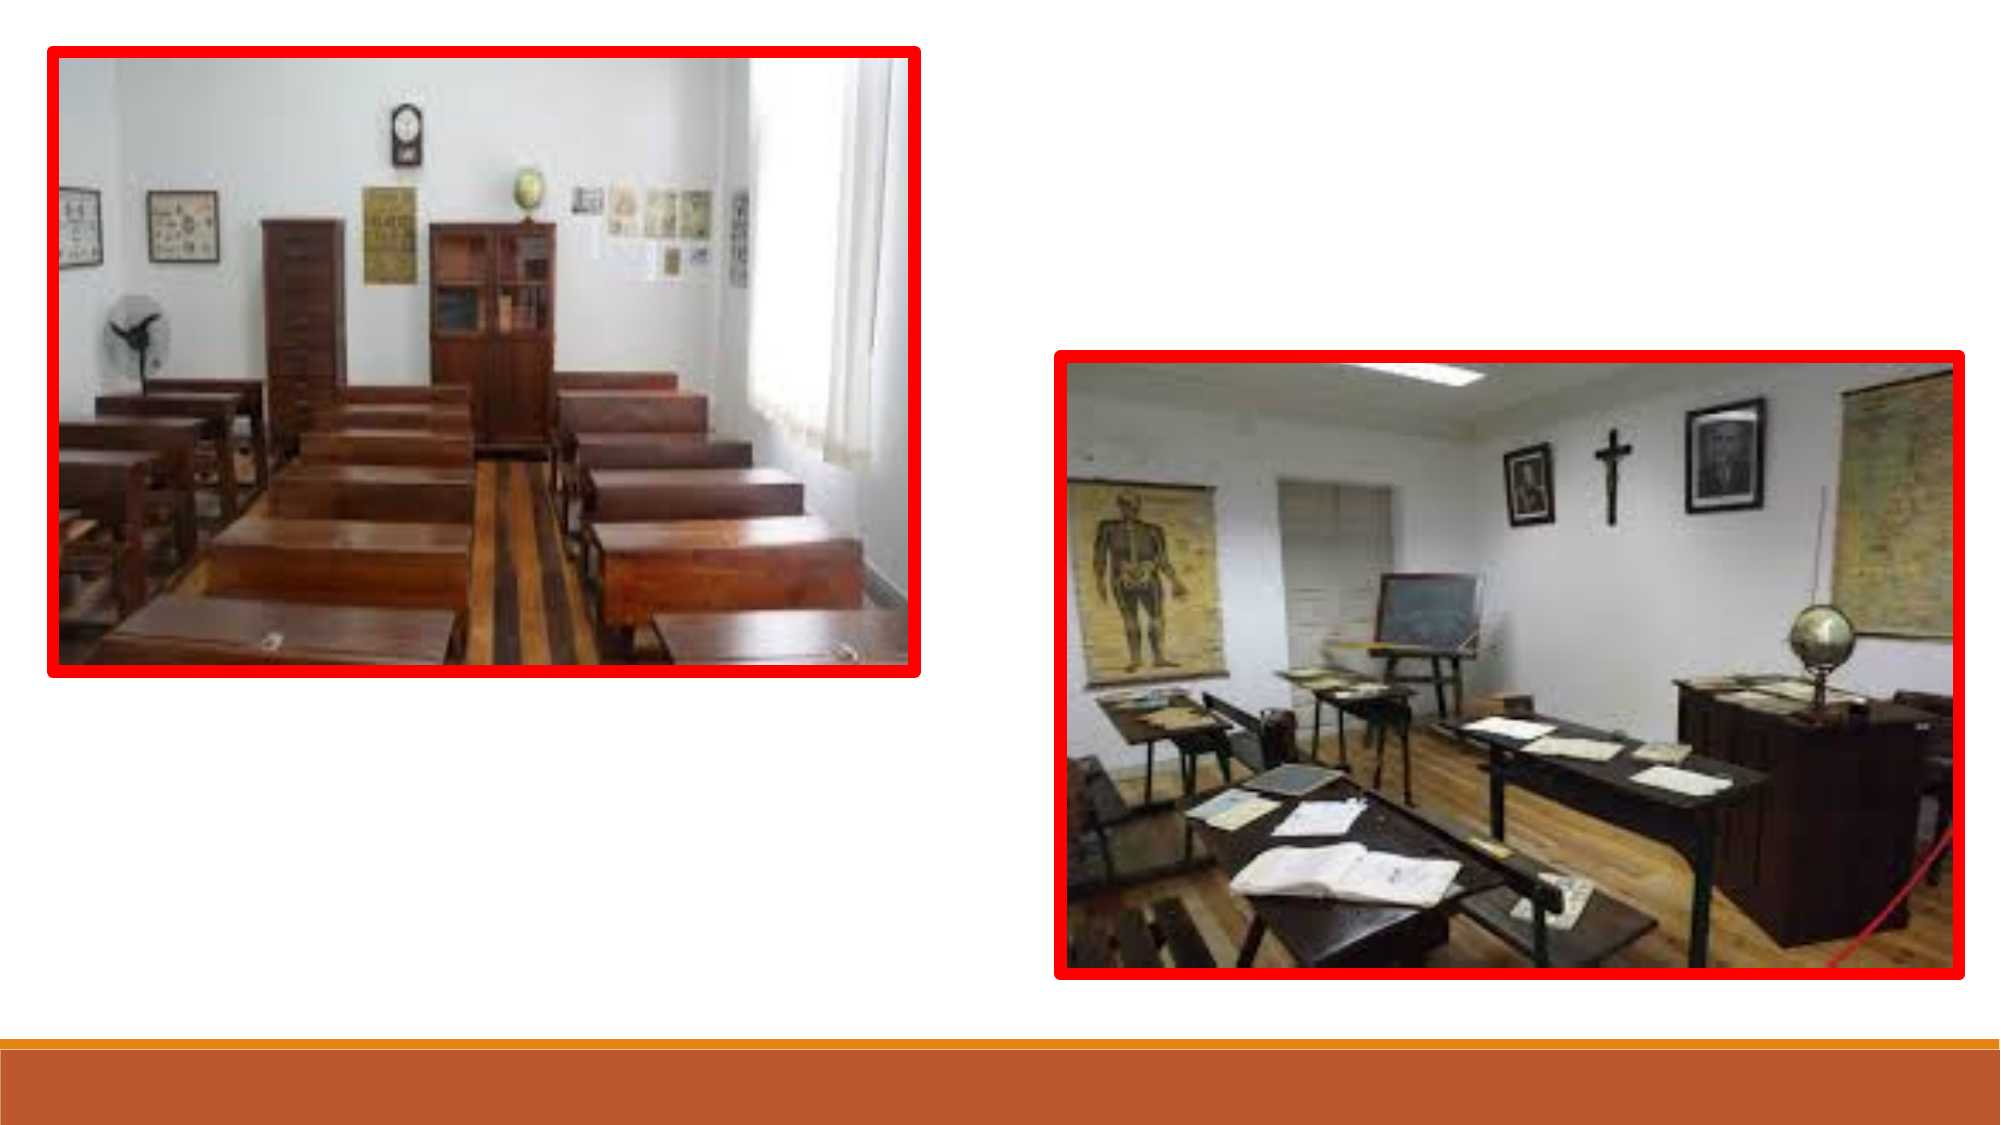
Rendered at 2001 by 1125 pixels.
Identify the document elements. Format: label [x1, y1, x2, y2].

picture [1066, 362, 1954, 969]
picture [58, 57, 909, 666]
